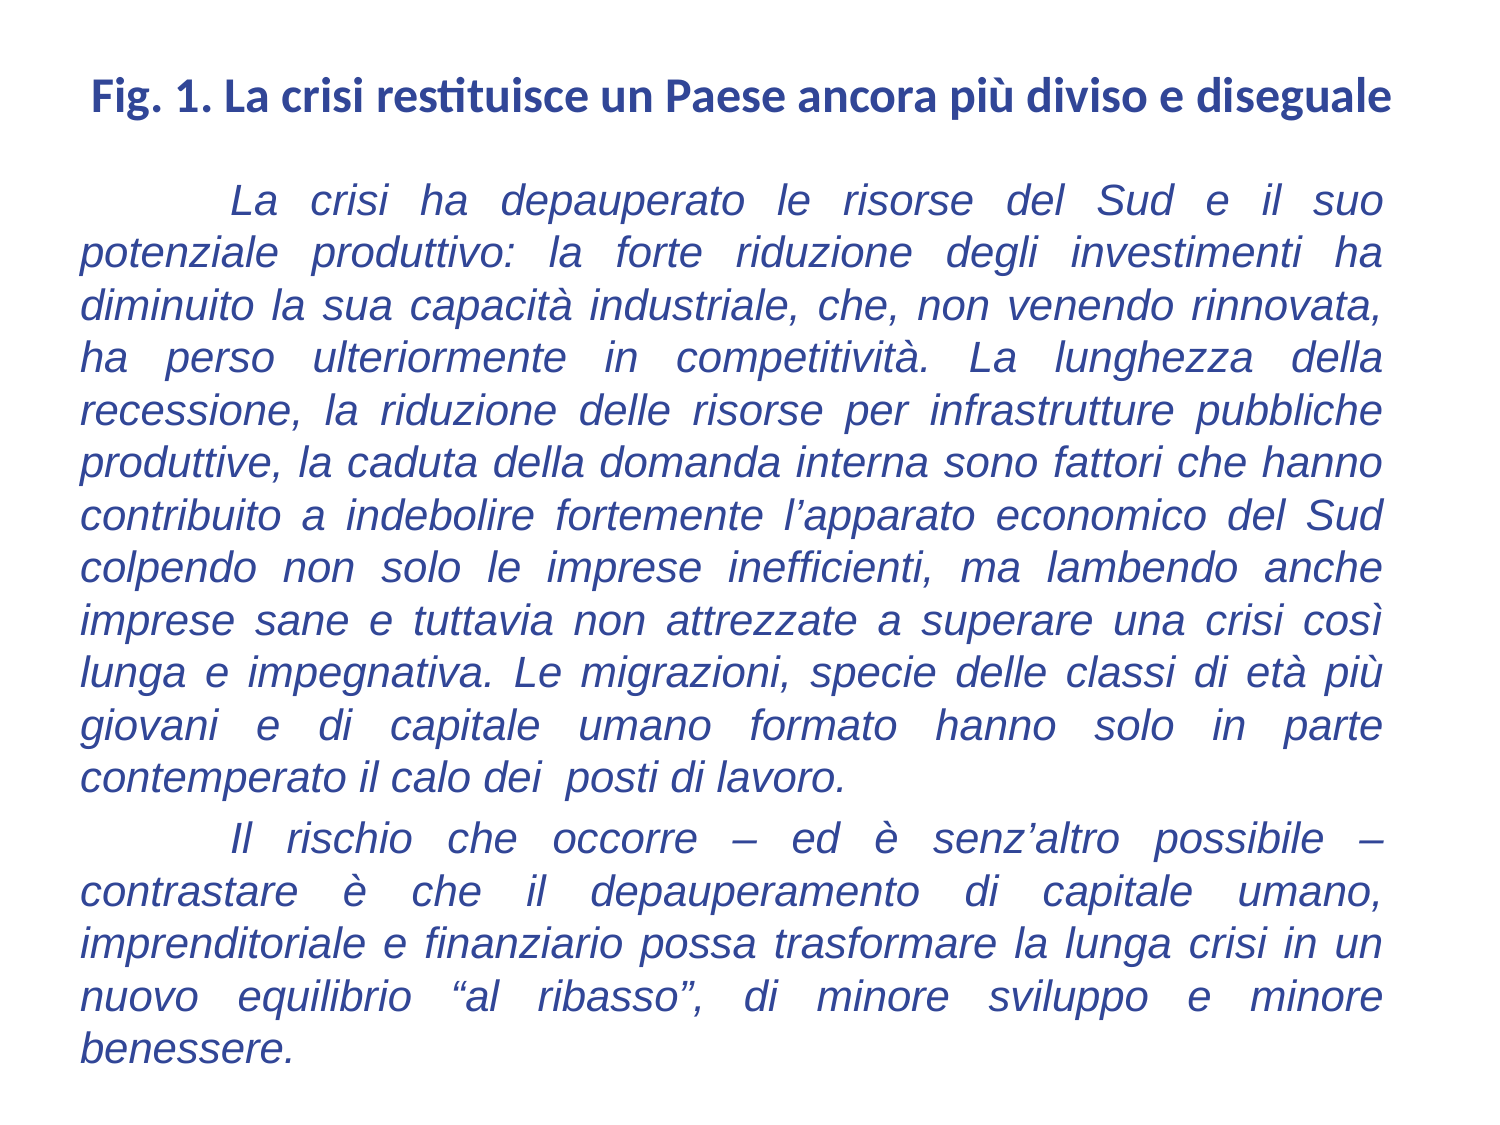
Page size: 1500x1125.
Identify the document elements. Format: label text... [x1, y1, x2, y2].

subtitle La crisi ha depauperato le risorse del Sud e il suo potenziale produttivo: la forte riduzione degli investimenti ha diminuito la sua capacità industriale, che, non venendo rinnovata, ha perso ulteriormente in competitività. La lunghezza della recessione, la riduzione delle risorse per infrastrutture pubbliche produttive, la caduta della domanda interna sono fattori che hanno contribuito a indebolire fortemente l’apparato economico del Sud colpendo non solo le imprese inefficienti, ma lambendo anche imprese sane e tuttavia non attrezzate a superare una crisi così lunga e impegnativa. Le migrazioni, specie delle classi di età più giovani e di capitale umano formato hanno solo in parte contemperato il calo dei posti di lavoro. Il rischio che occorre – ed è senz’altro possibile – contrastare è che il depauperamento di capitale umano, imprenditoriale e finanziario possa trasformare la lunga crisi in un nuovo equilibrio “al ribasso”, di minore sviluppo e minore benessere. [64, 164, 1400, 1079]
text_box Fig. 1. La crisi restituisce un Paese ancora più diviso e diseguale [76, 58, 1436, 132]
